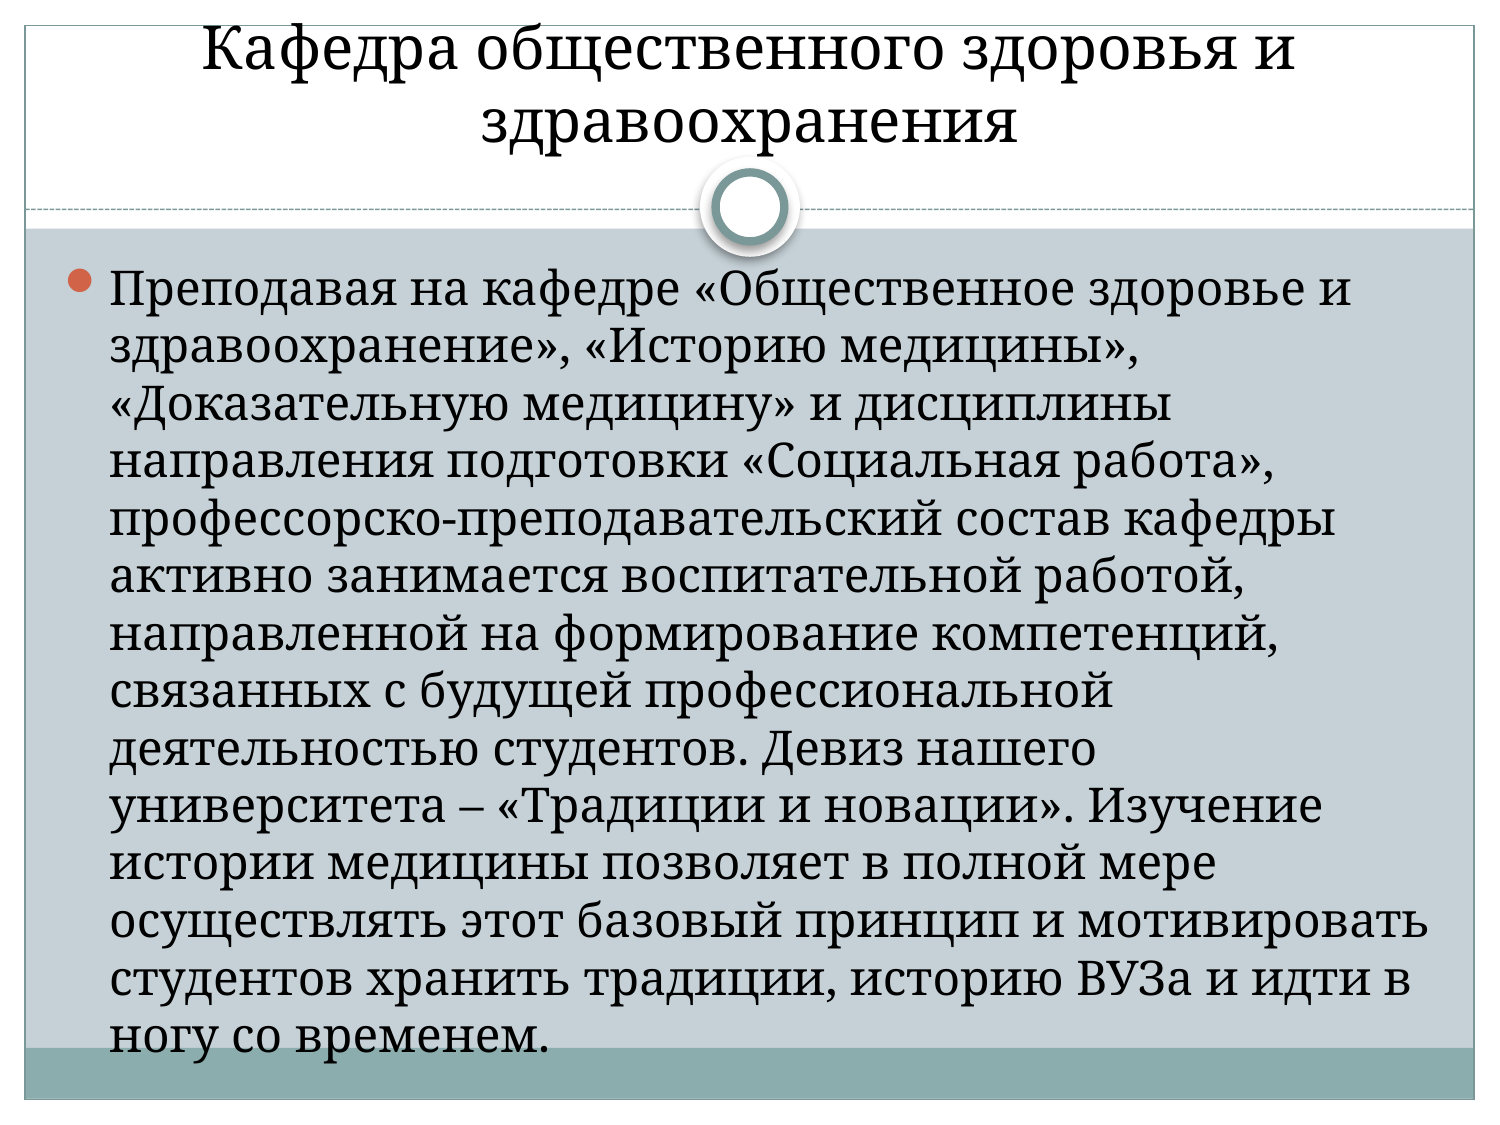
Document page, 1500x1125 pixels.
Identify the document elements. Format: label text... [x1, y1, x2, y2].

title Кафедра общественного здоровья и здравоохранения [49, 37, 1450, 163]
list Преподавая на кафедре «Общественное здоровье и здравоохранение», «Историю медицины», «Доказательную медицину» и дисциплины направления подготовки «Социальная работа», профессорско-преподавательский состав кафедры активно занимается воспитательной работой, направленной на формирование компетенций, связанных с будущей профессиональной деятельностью студентов. Девиз нашего университета – «Традиции и новации». Изучение истории медицины позволяет в полной мере осуществлять этот базовый принцип и мотивировать студентов хранить традиции, историю ВУЗа и идти в ногу со временем. [49, 249, 1450, 1005]
